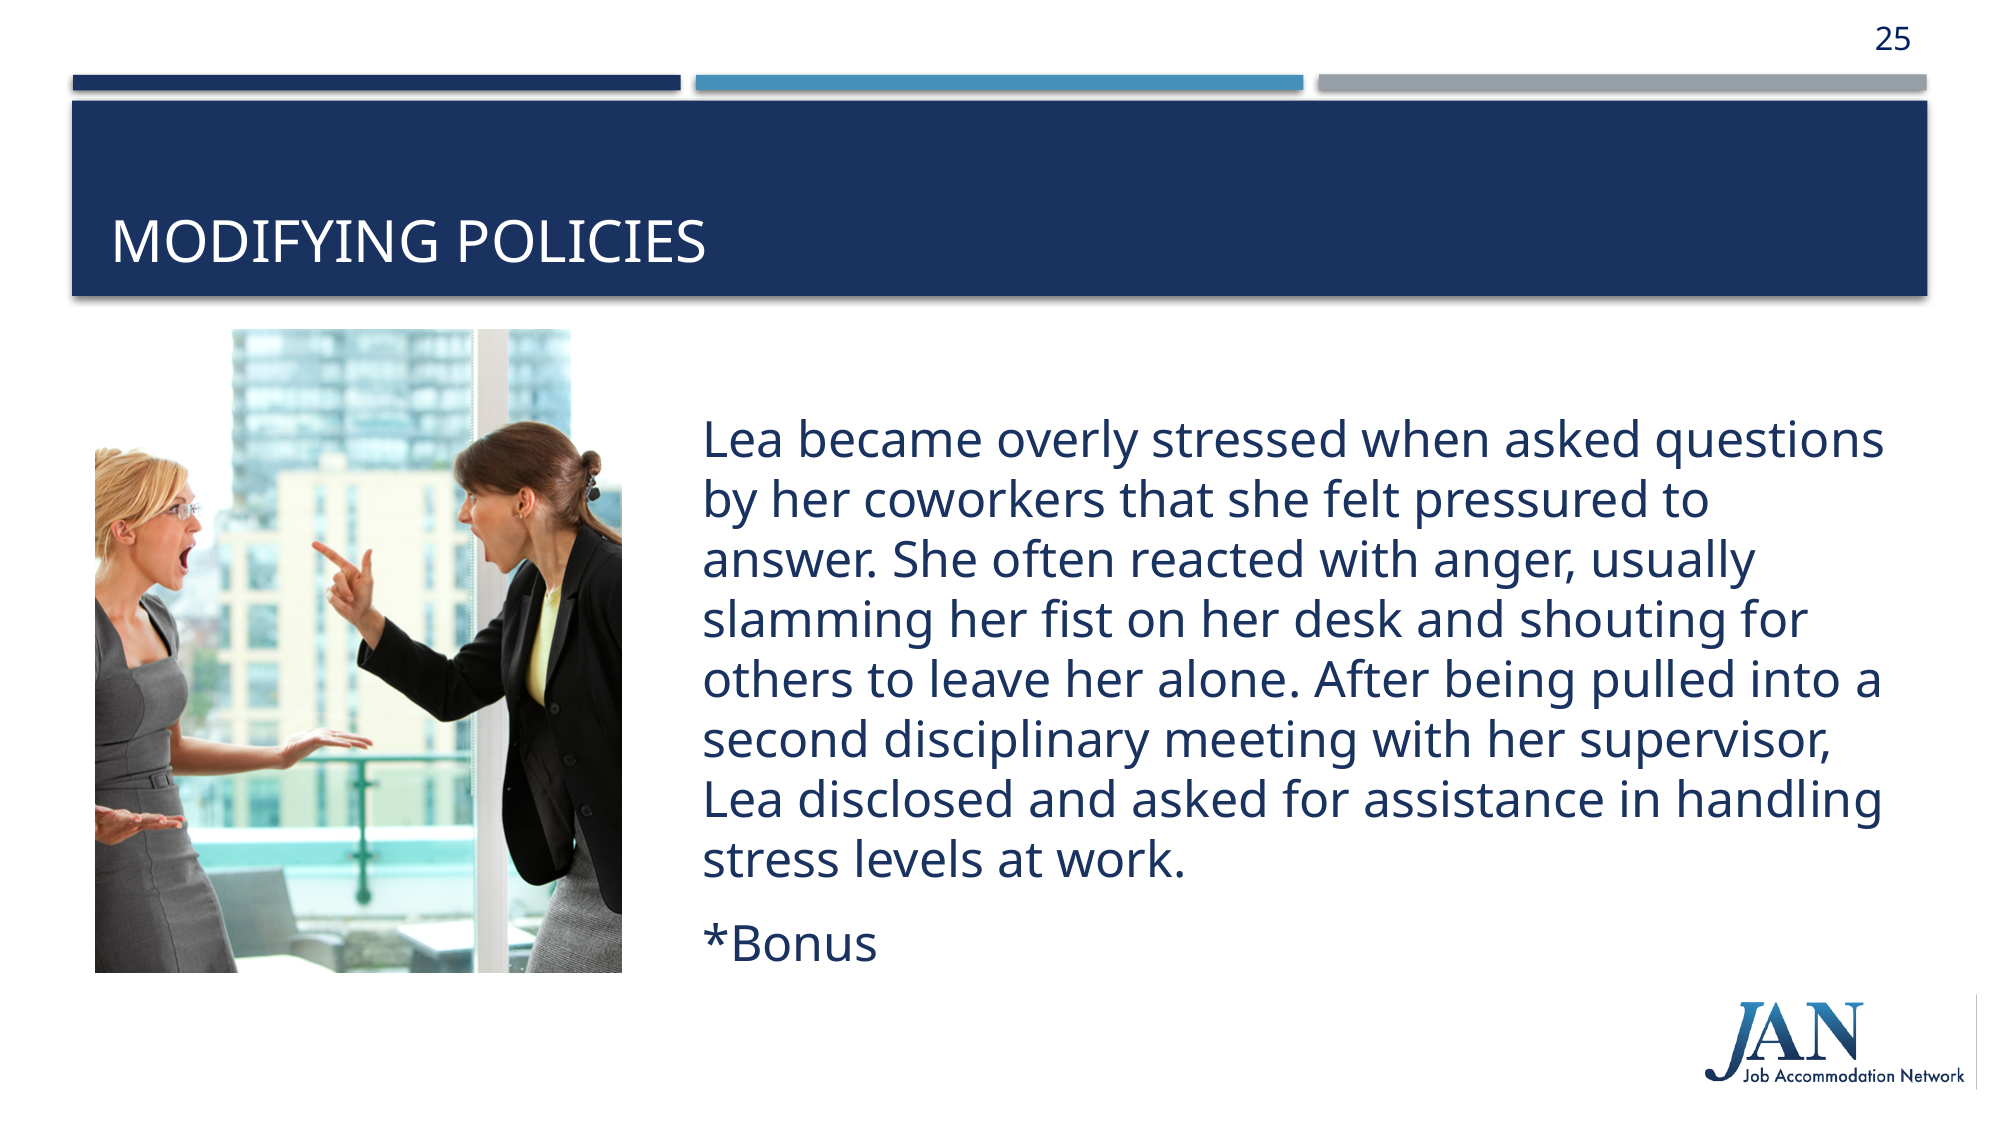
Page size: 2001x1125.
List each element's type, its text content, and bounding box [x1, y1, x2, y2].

title Modifying Policies [95, 115, 1905, 282]
slide_number 25 [1754, 10, 1927, 70]
list Lea became overly stressed when asked questions by her coworkers that she felt pressured to answer. She often reacted with anger, usually slamming her fist on her desk and shouting for others to leave her alone. After being pulled into a second disciplinary meeting with her supervisor, Lea disclosed and asked for assistance in handling stress levels at work. *Bonus [687, 357, 1905, 1022]
picture [94, 329, 622, 974]
picture [1676, 994, 1977, 1090]
